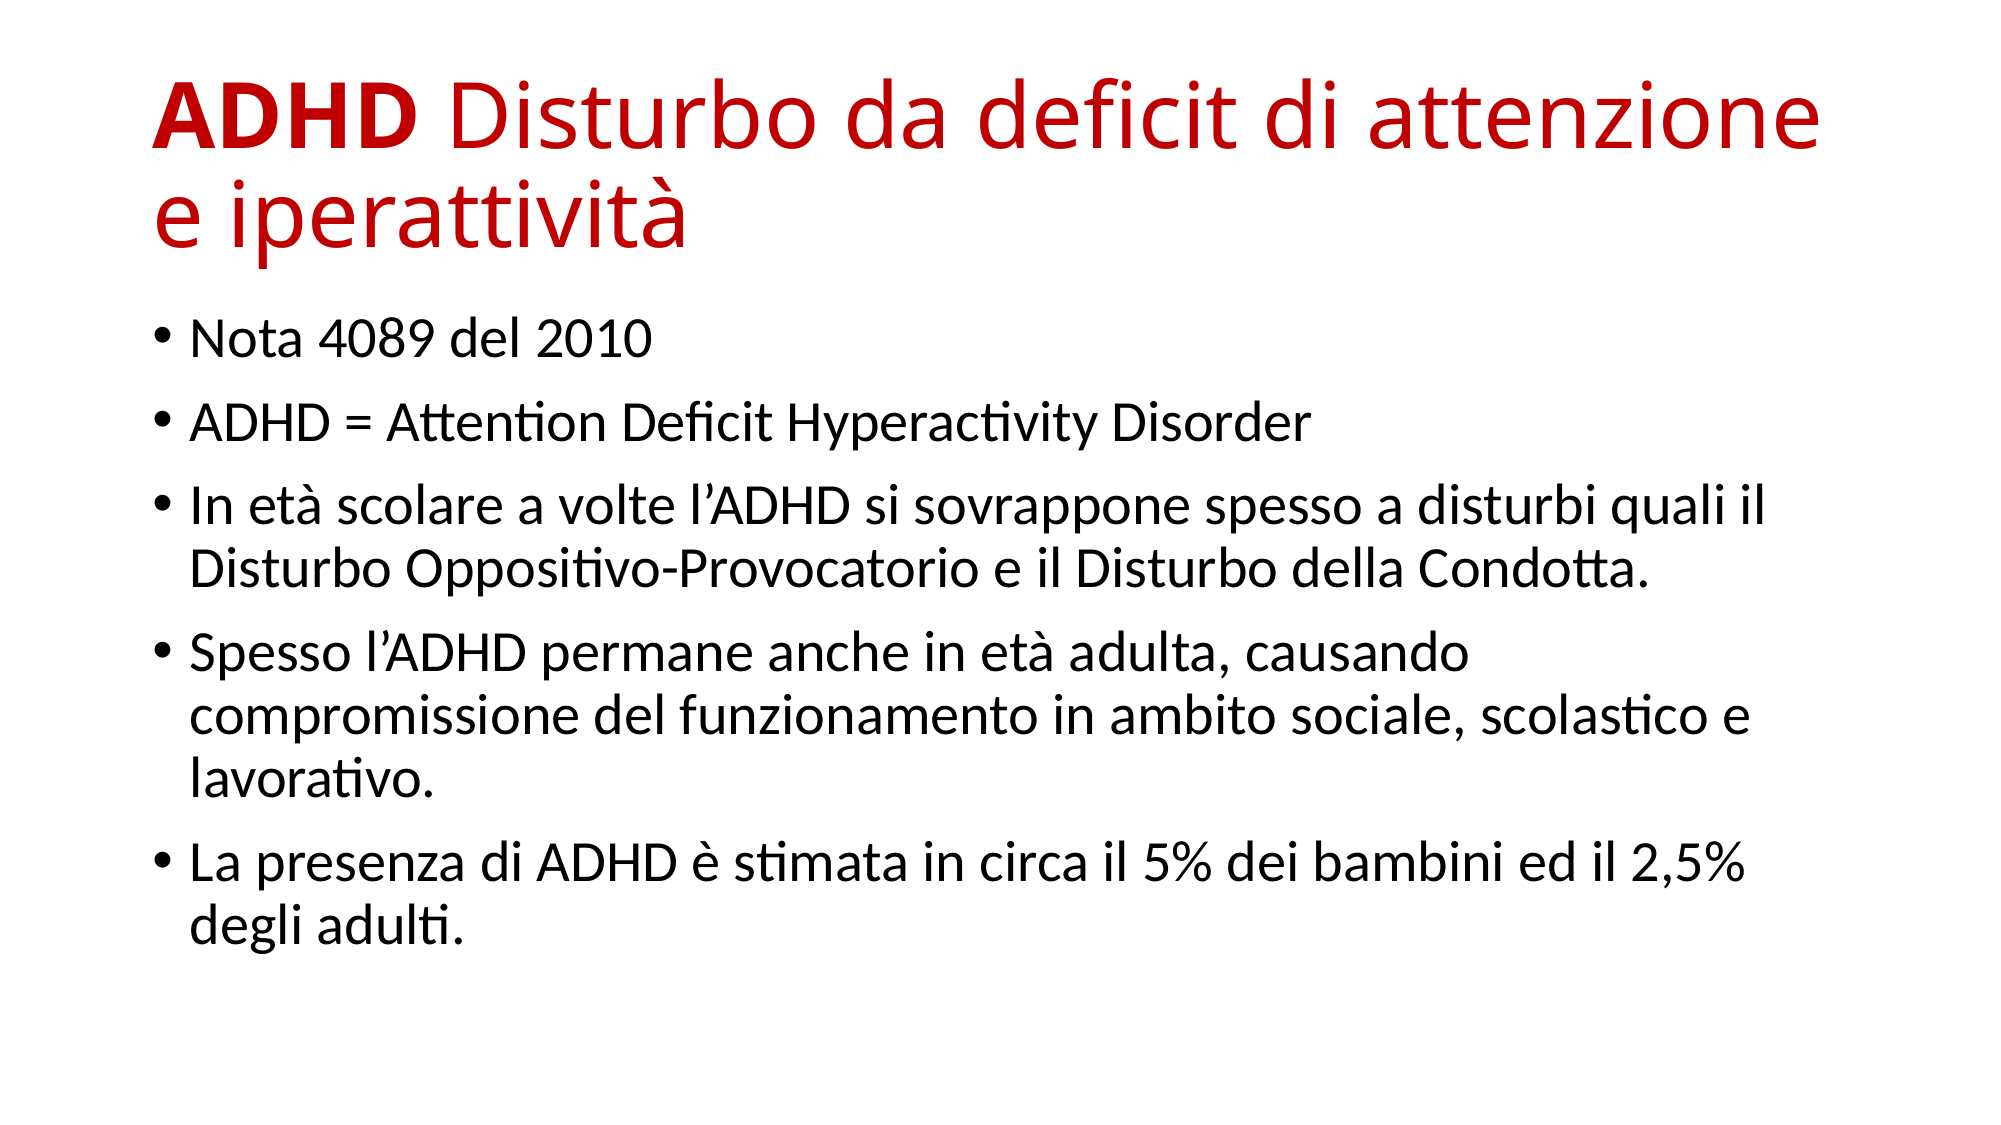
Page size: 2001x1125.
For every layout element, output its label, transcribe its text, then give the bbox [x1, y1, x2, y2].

list Nota 4089 del 2010 ADHD = Attention Deficit Hyperactivity Disorder In età scolare a volte l’ADHD si sovrappone spesso a disturbi quali il Disturbo Oppositivo-Provocatorio e il Disturbo della Condotta. Spesso l’ADHD permane anche in età adulta, causando compromissione del funzionamento in ambito sociale, scolastico e lavorativo. La presenza di ADHD è stimata in circa il 5% dei bambini ed il 2,5% degli adulti. [137, 299, 1863, 1014]
title ADHD Disturbo da deficit di attenzione e iperattività [137, 59, 1863, 278]
